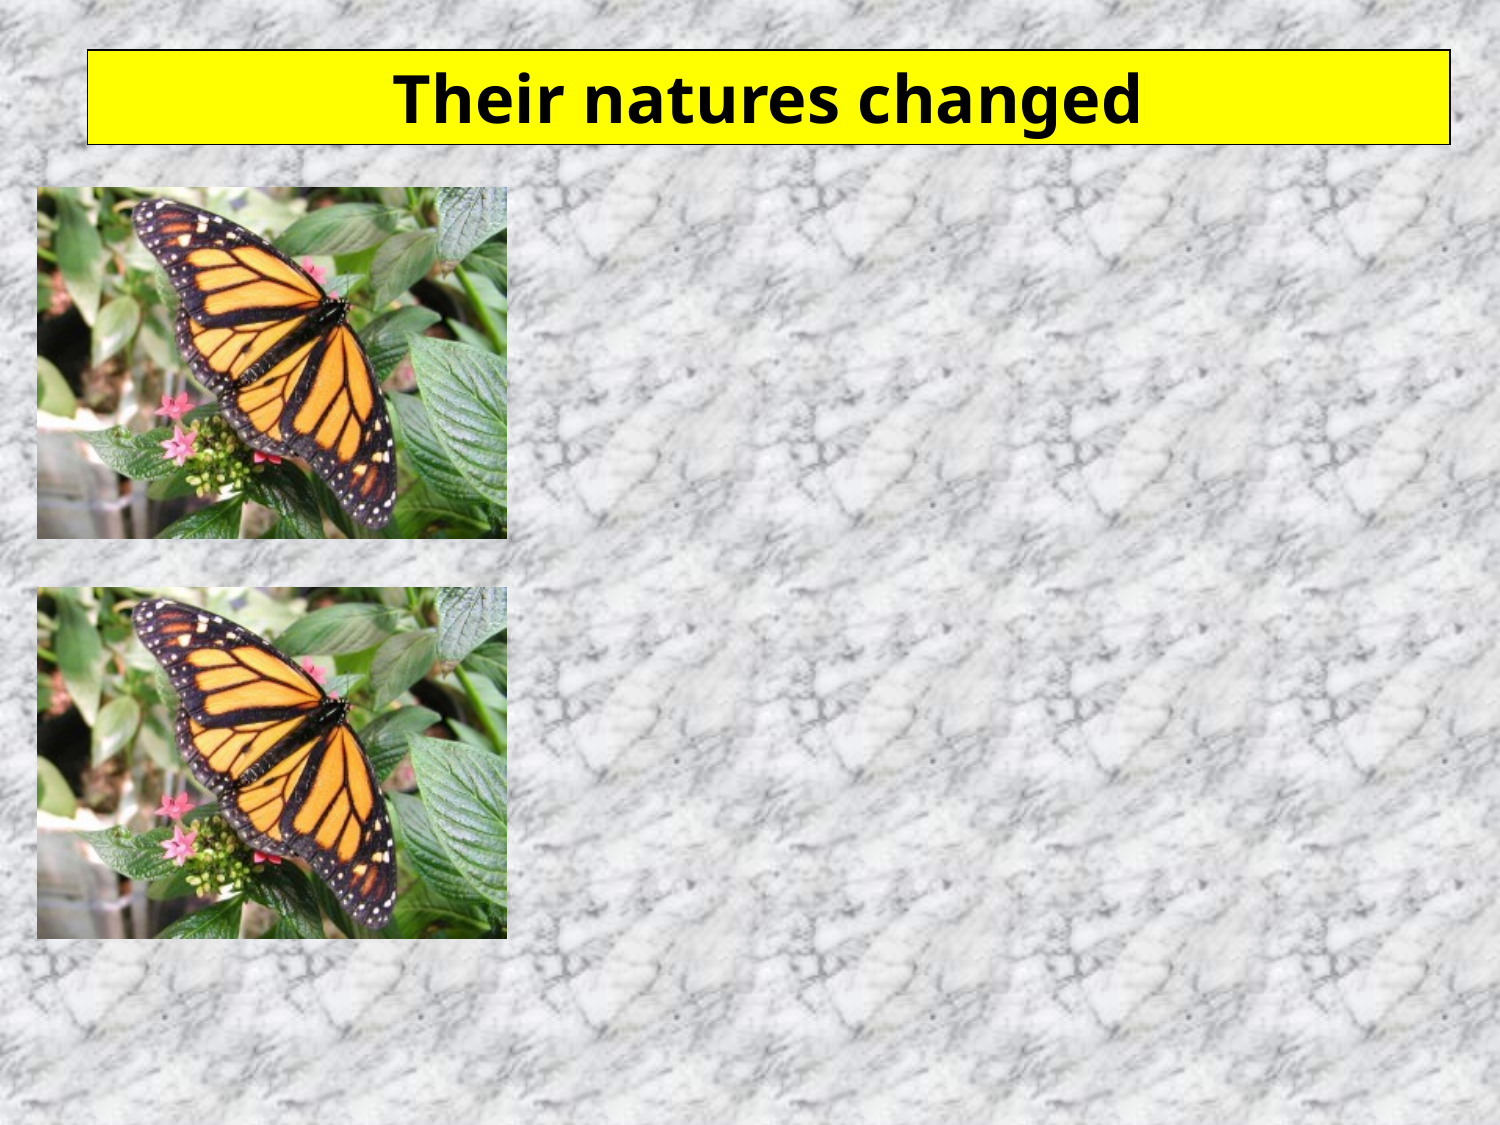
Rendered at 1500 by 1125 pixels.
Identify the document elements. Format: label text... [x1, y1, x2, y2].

text_box Their natures changed [87, 49, 1450, 145]
picture [0, 0, 1500, 1125]
